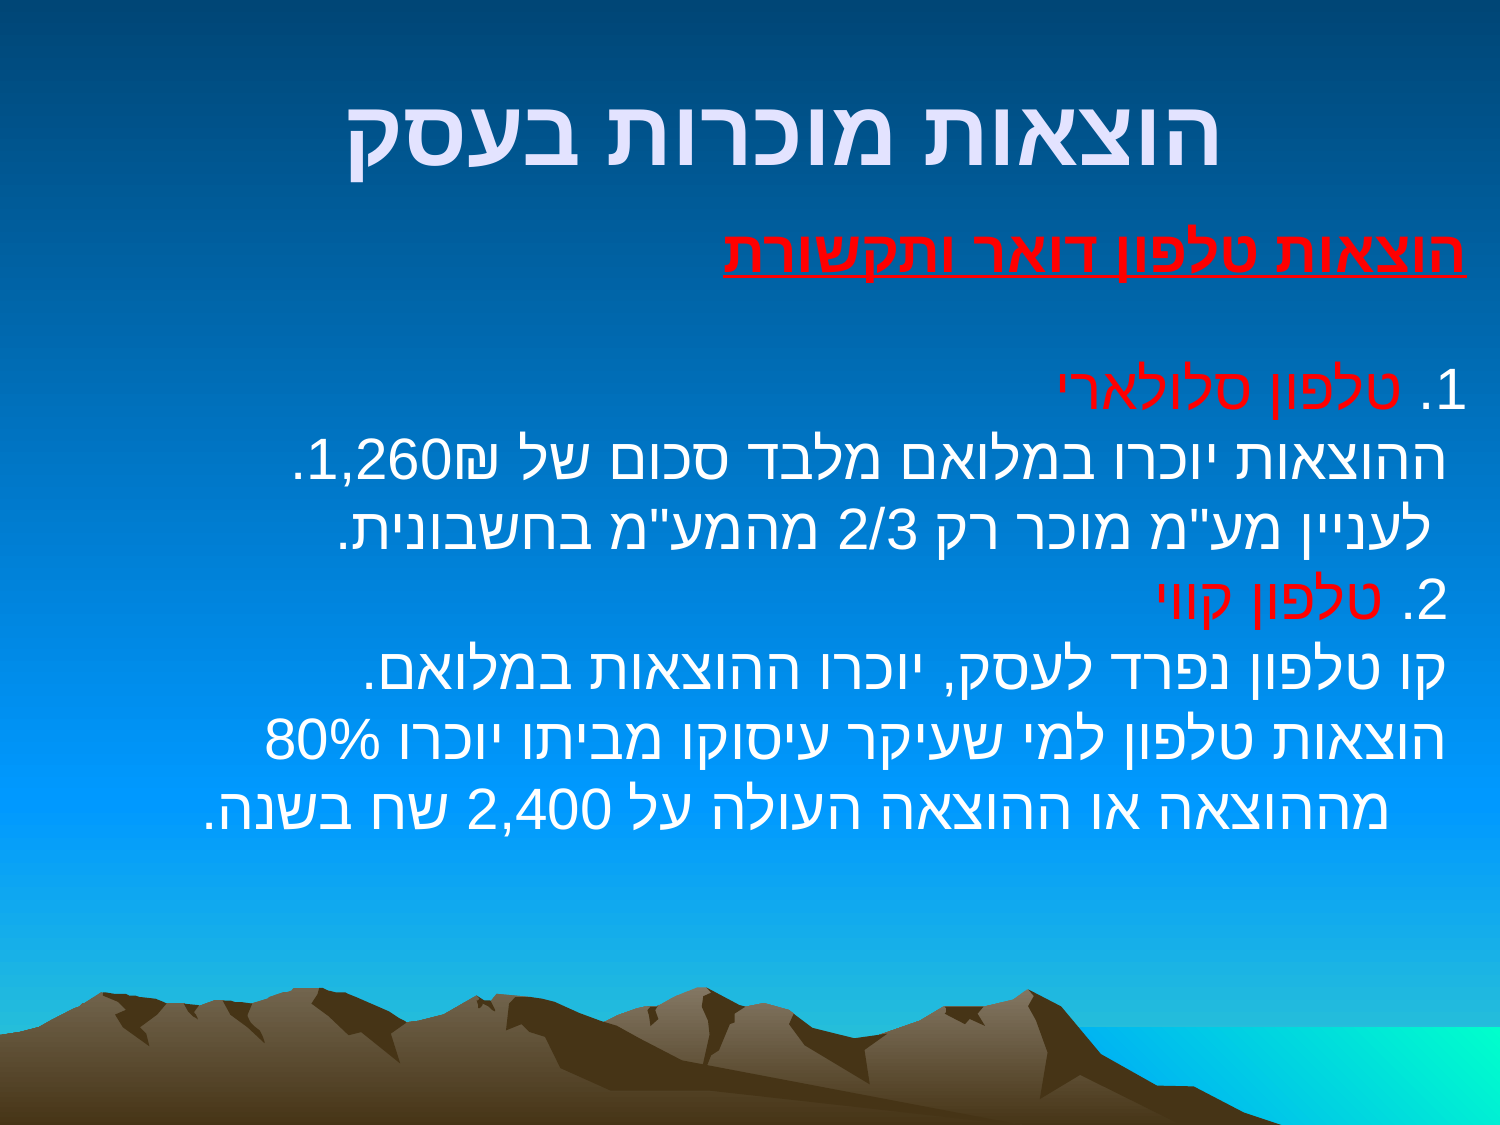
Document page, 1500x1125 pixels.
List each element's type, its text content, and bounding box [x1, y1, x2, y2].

text_box הוצאות טלפון דואר ותקשורת 1. טלפון סלולארי ההוצאות יוכרו במלואם מלבד סכום של 1,260₪. לעניין מע"מ מוכר רק 2/3 מהמע"מ בחשבונית. 2. טלפון קווי קו טלפון נפרד לעסק, יוכרו ההוצאות במלואם. הוצאות טלפון למי שעיקר עיסוקו מביתו יוכרו 80% מההוצאה או ההוצאה העולה על 2,400 שח בשנה. [5, 219, 1483, 988]
text_box הוצאות מוכרות בעסק [182, 37, 1387, 219]
